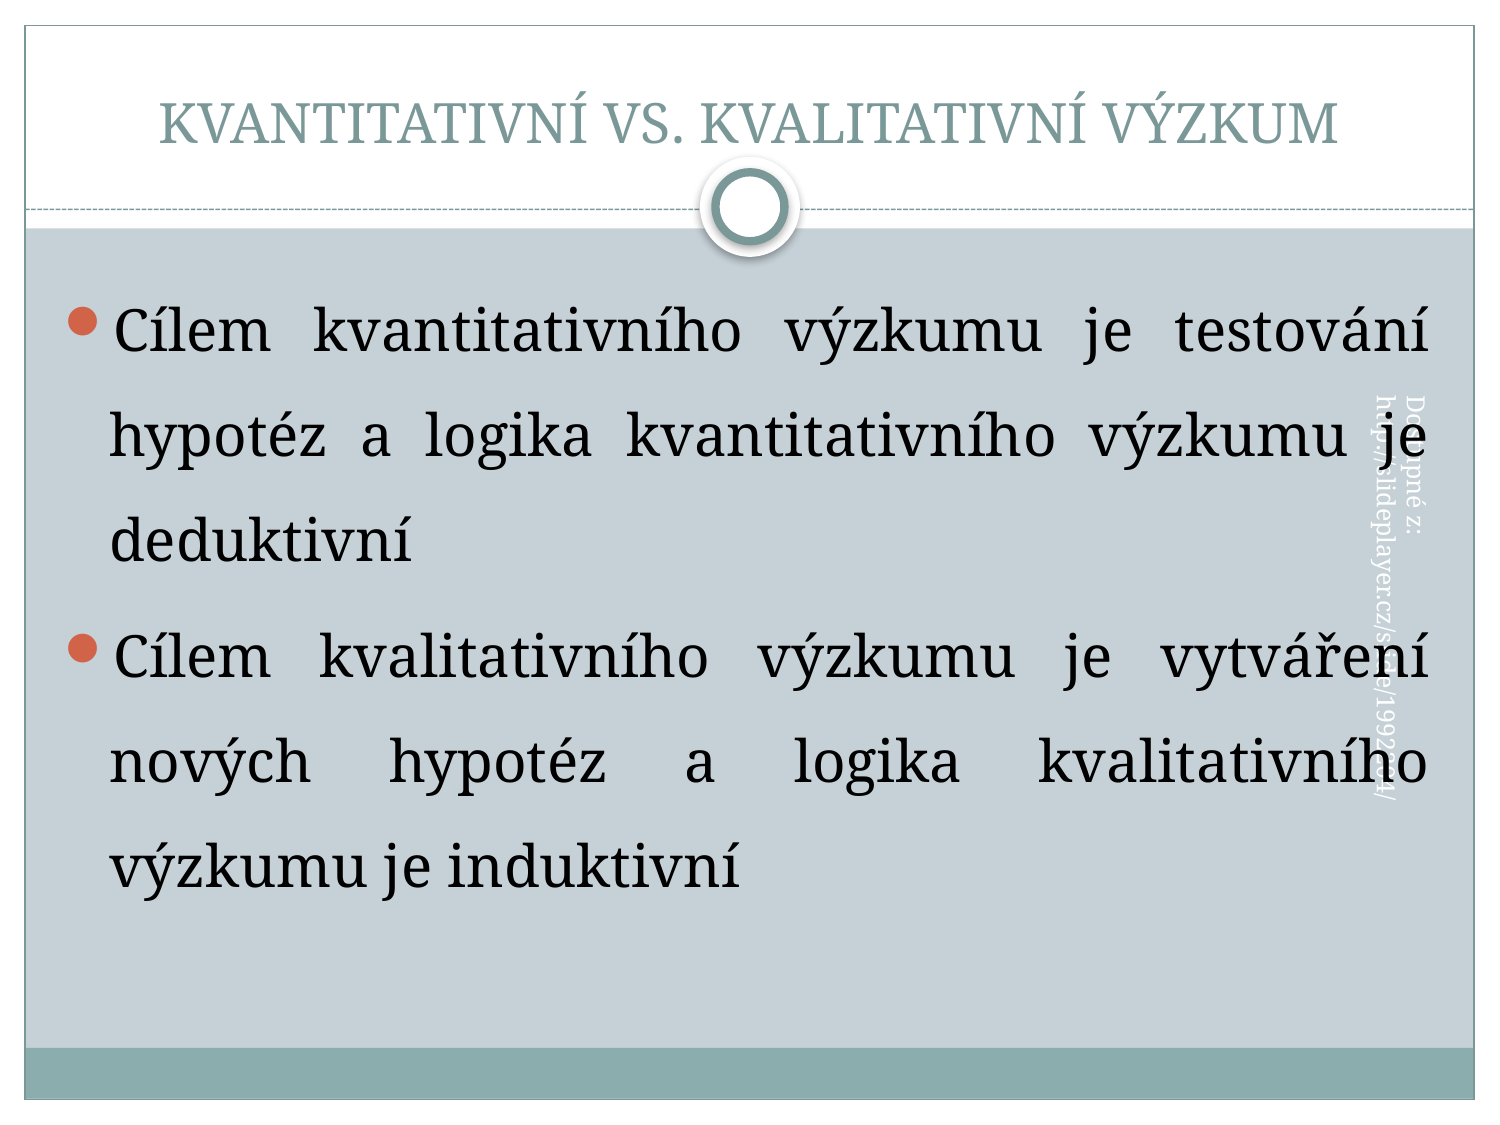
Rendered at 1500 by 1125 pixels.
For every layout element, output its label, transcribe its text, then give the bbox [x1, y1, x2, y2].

title KVANTITATIVNÍ VS. KVALITATIVNÍ VÝZKUM [49, 37, 1450, 162]
list Cílem kvantitativního výzkumu je testování hypotéz a logika kvantitativního výzkumu je deduktivní Cílem kvalitativního výzkumu je vytváření nových hypotéz a logika kvalitativního výzkumu je induktivní [49, 250, 1445, 1001]
